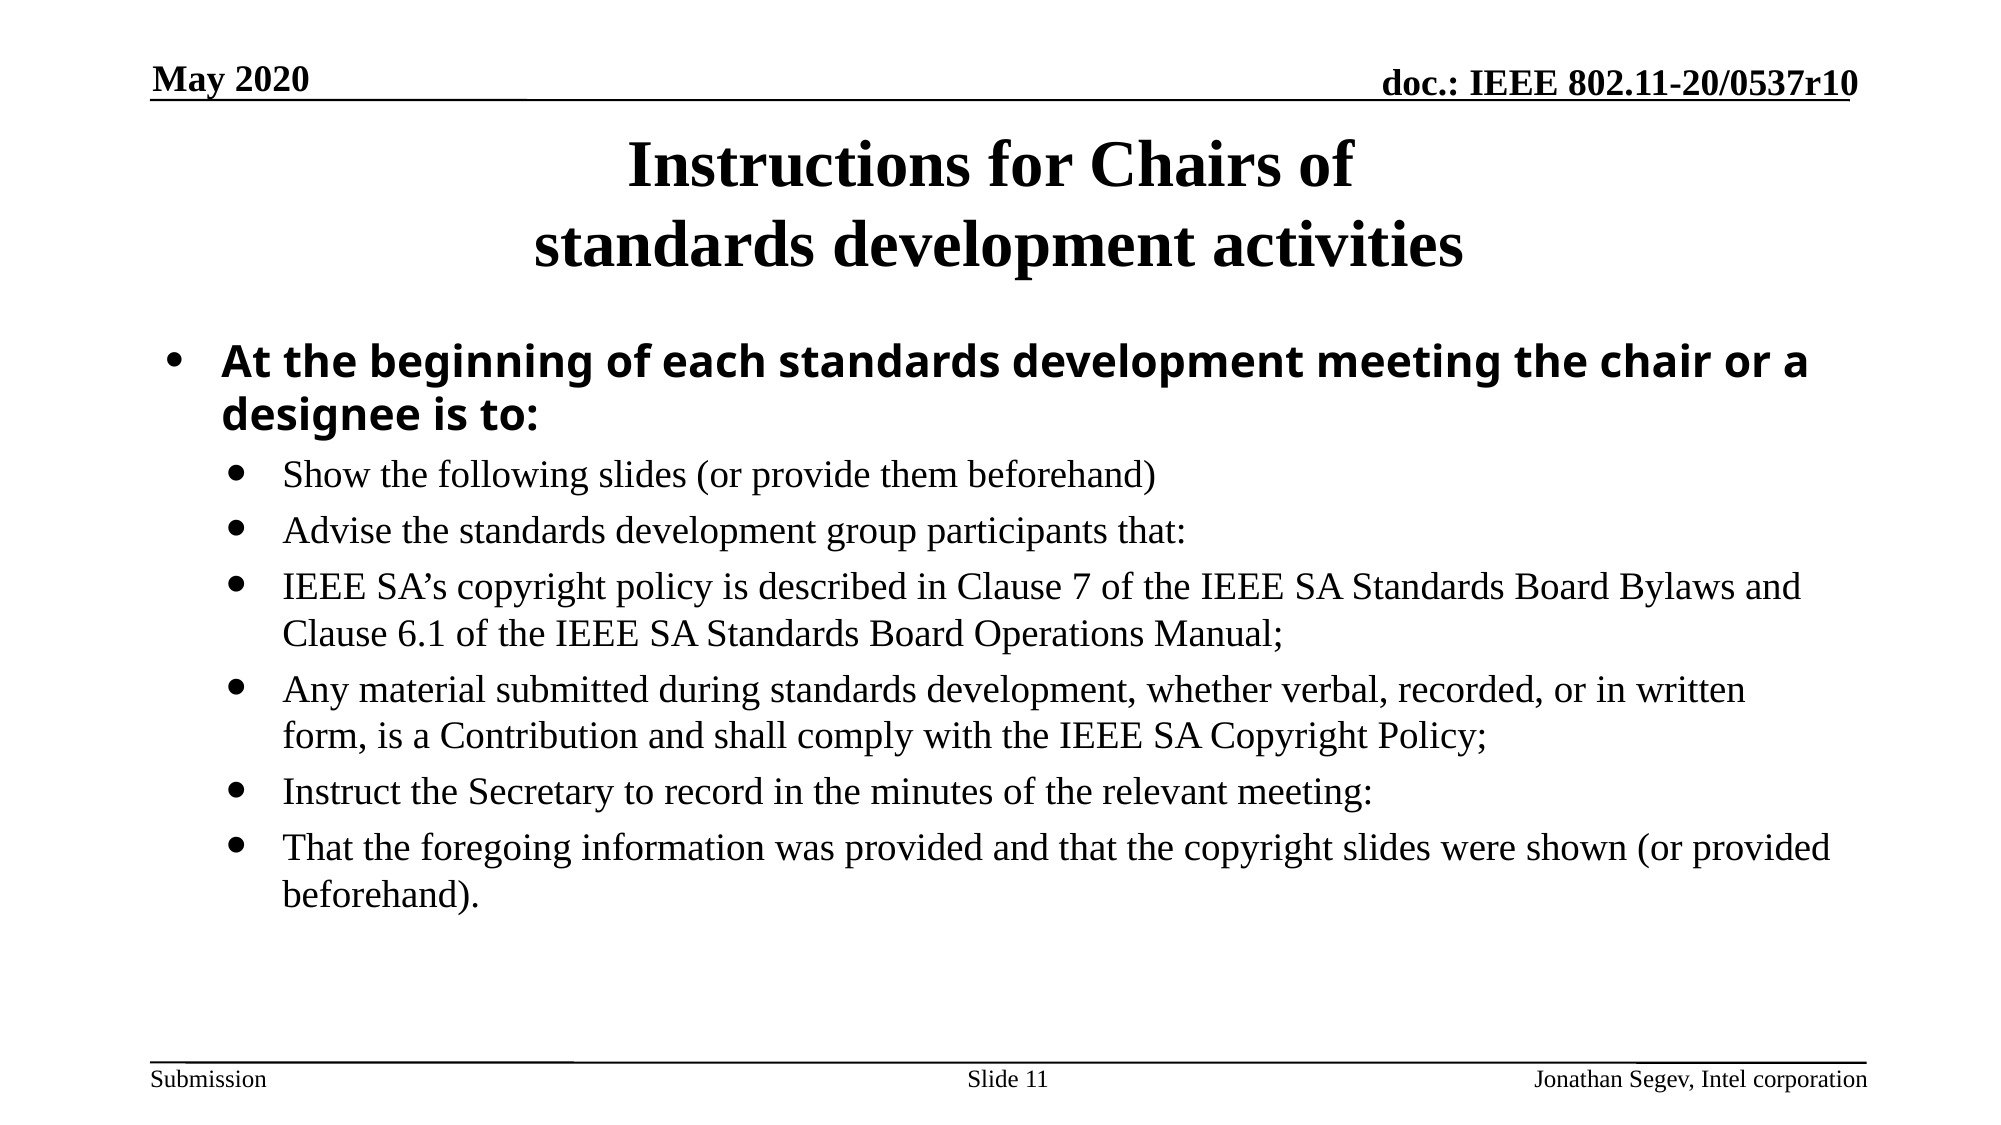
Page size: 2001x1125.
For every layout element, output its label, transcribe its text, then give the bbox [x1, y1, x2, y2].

footer Jonathan Segev, Intel corporation [1171, 1061, 1869, 1093]
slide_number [152, 54, 563, 100]
list At the beginning of each standards development meeting the chair or a designee is to: Show the following slides (or provide them beforehand) Advise the standards development group participants that: IEEE SA’s copyright policy is described in Clause 7 of the IEEE SA Standards Board Bylaws and Clause 6.1 of the IEEE SA Standards Board Operations Manual; Any material submitted during standards development, whether verbal, recorded, or in written form, is a Contribution and shall comply with the IEEE SA Copyright Policy; Instruct the Secretary to record in the minutes of the relevant meeting: That the foregoing information was provided and that the copyright slides were shown (or provided beforehand). [149, 324, 1850, 1000]
title Instructions for Chairs of standards development activities [149, 112, 1850, 288]
slide_number Slide 11 [950, 1061, 1067, 1123]
